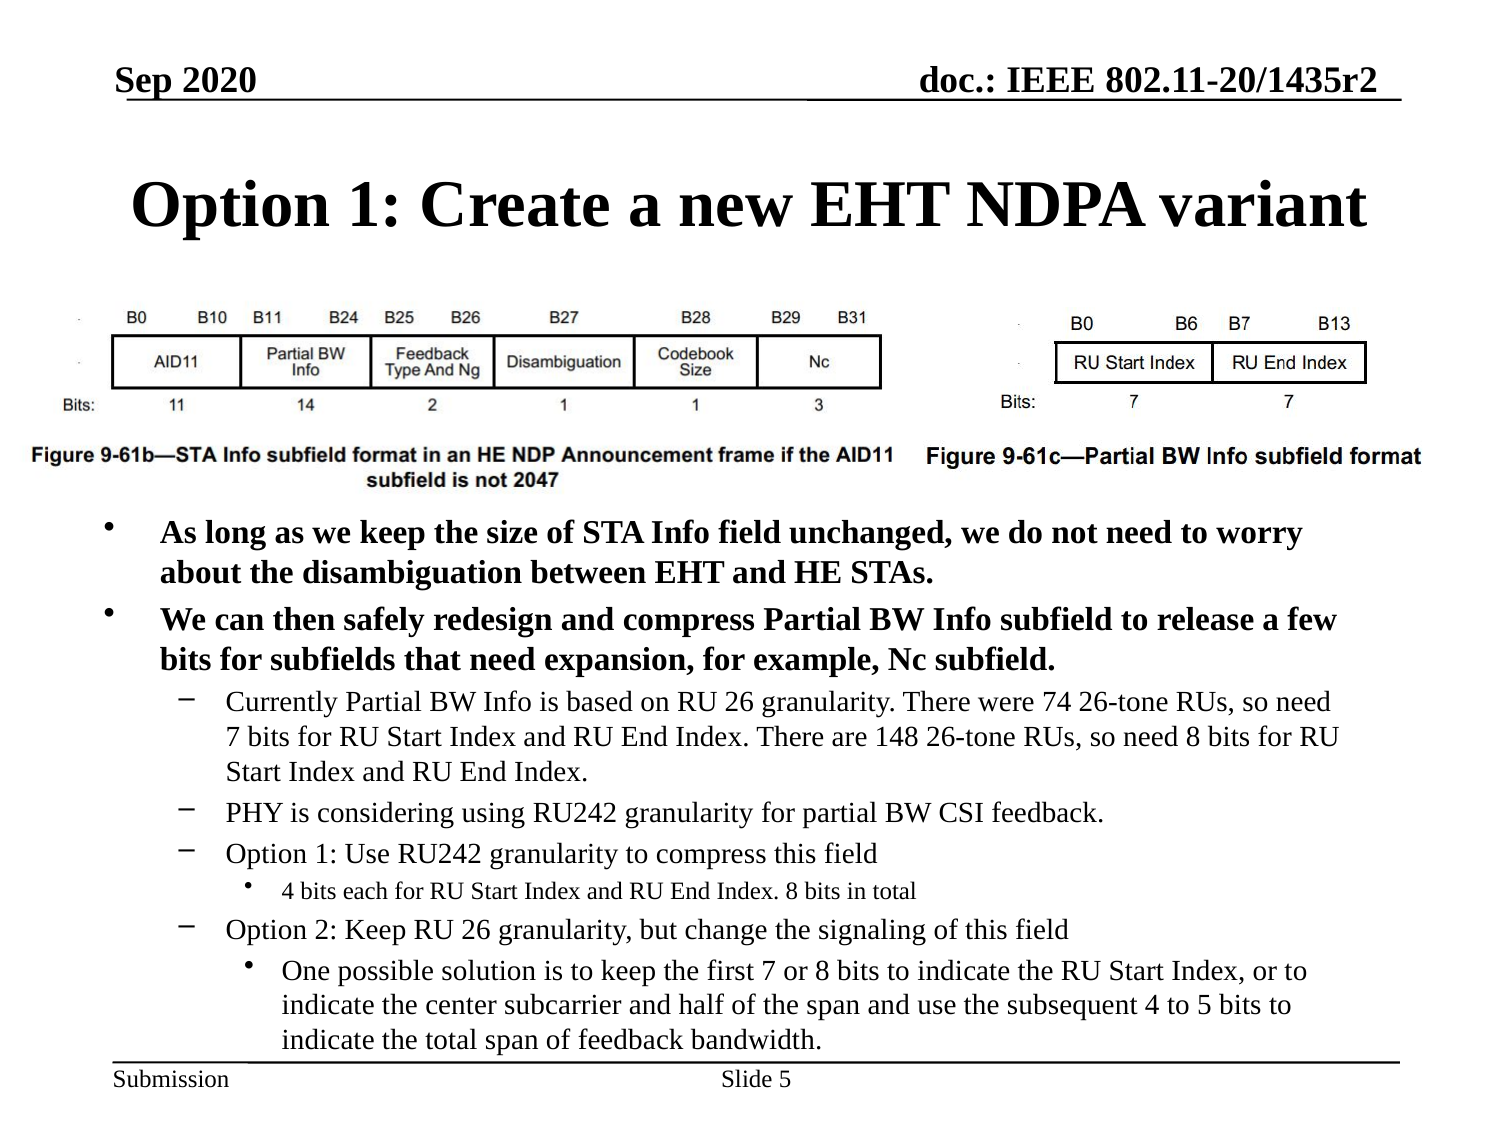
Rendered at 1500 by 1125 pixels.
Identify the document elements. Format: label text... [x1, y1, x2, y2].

picture [2, 284, 906, 506]
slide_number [114, 54, 309, 101]
picture [907, 307, 1435, 483]
list As long as we keep the size of STA Info field unchanged, we do not need to worry about the disambiguation between EHT and HE STAs. We can then safely redesign and compress Partial BW Info subfield to release a few bits for subfields that need expansion, for example, Nc subfield. Currently Partial BW Info is based on RU 26 granularity. There were 74 26-tone RUs, so need 7 bits for RU Start Index and RU End Index. There are 148 26-tone RUs, so need 8 bits for RU Start Index and RU End Index. PHY is considering using RU242 granularity for partial BW CSI feedback. Option 1: Use RU242 granularity to compress this field 4 bits each for RU Start Index and RU End Index. 8 bits in total Option 2: Keep RU 26 granularity, but change the signaling of this field One possible solution is to keep the first 7 or 8 bits to indicate the RU Start Index, or to indicate the center subcarrier and half of the span and use the subsequent 4 to 5 bits to indicate the total span of feedback bandwidth. [88, 502, 1364, 983]
slide_number Slide 5 [712, 1061, 800, 1093]
title Option 1: Create a new EHT NDPA variant [112, 112, 1388, 288]
